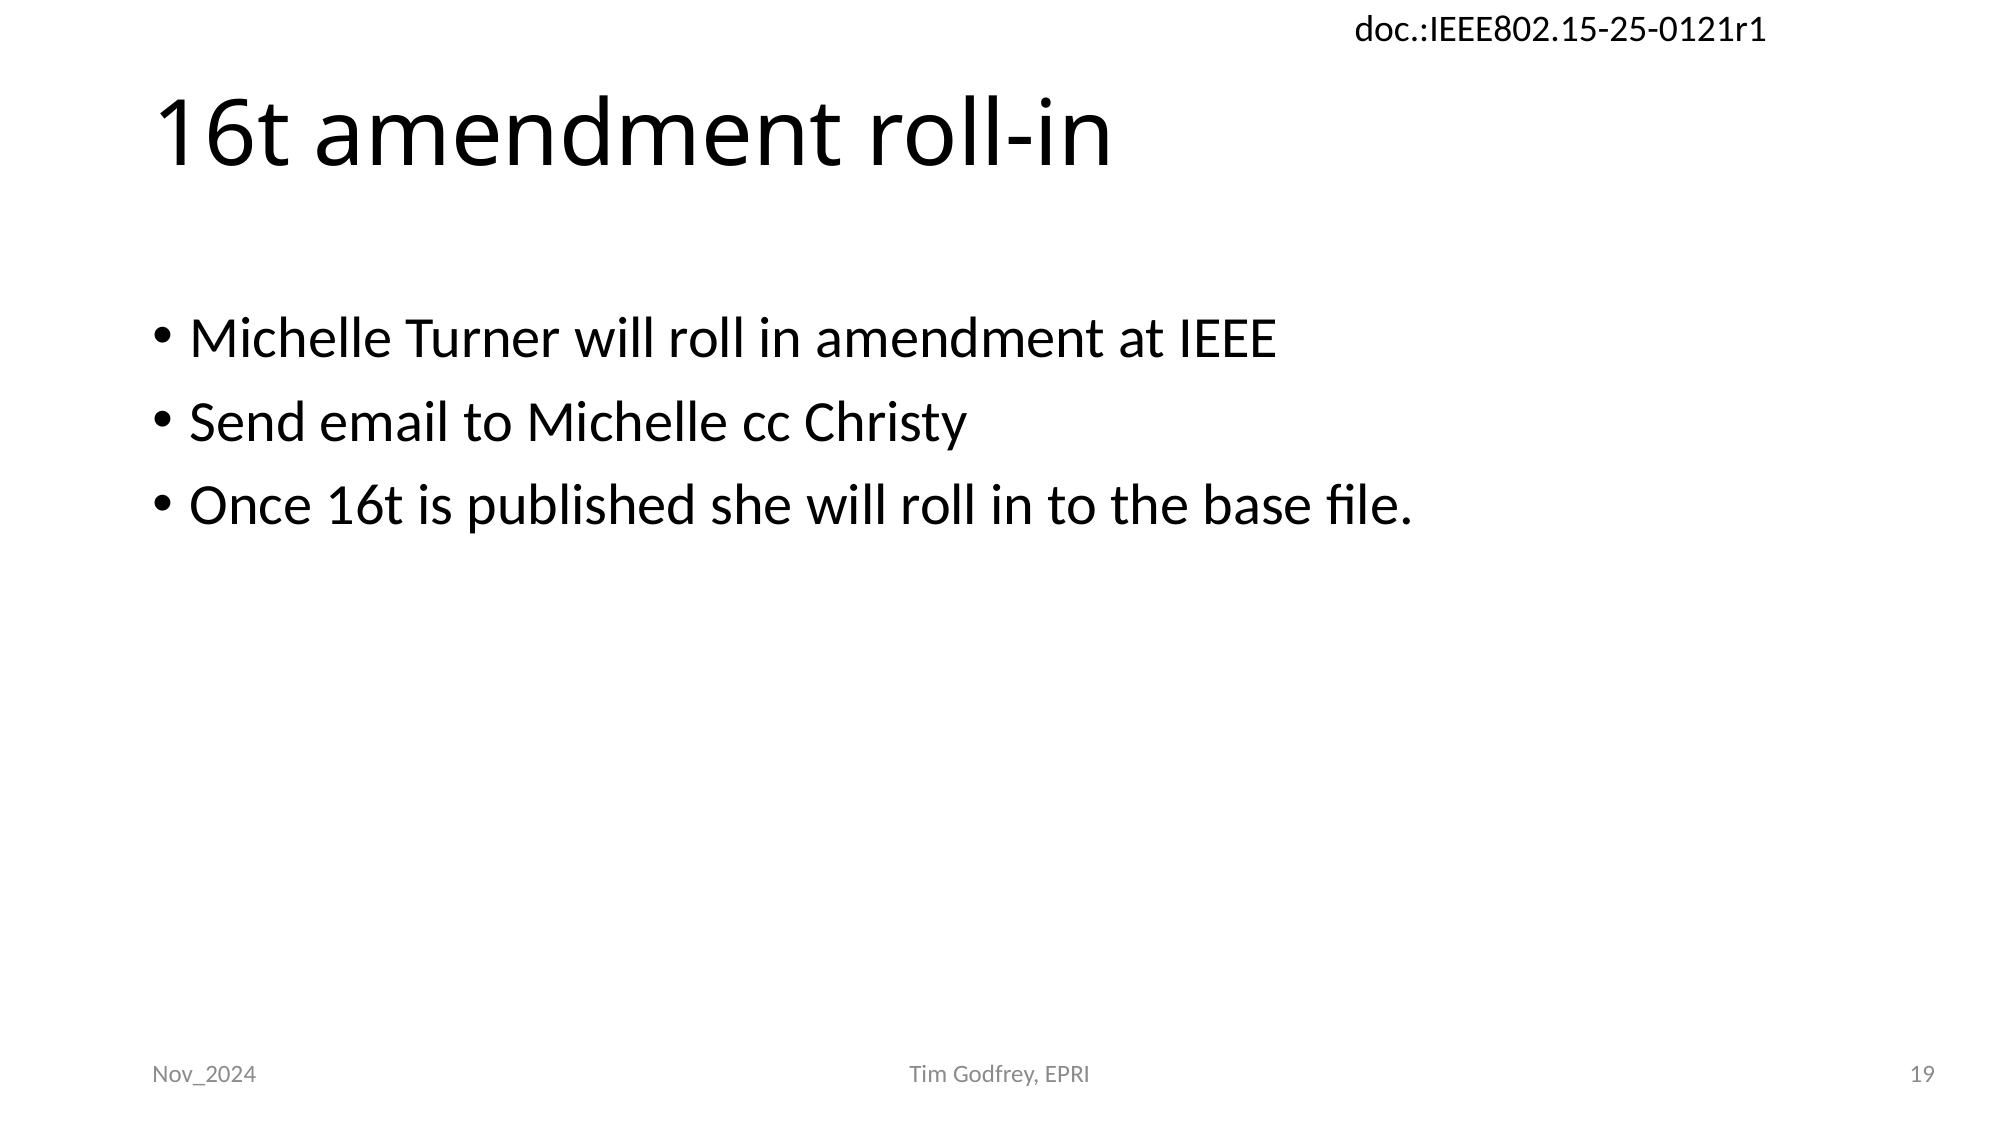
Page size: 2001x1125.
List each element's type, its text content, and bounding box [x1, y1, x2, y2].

slide_number 19 [1462, 1042, 1950, 1103]
slide_number Nov_2024 [137, 1042, 588, 1103]
footer Tim Godfrey, EPRI [662, 1042, 1338, 1103]
list Michelle Turner will roll in amendment at IEEE Send email to Michelle cc Christy Once 16t is published she will roll in to the base file. [137, 299, 1863, 1014]
title 16t amendment roll-in [137, 59, 1863, 213]
